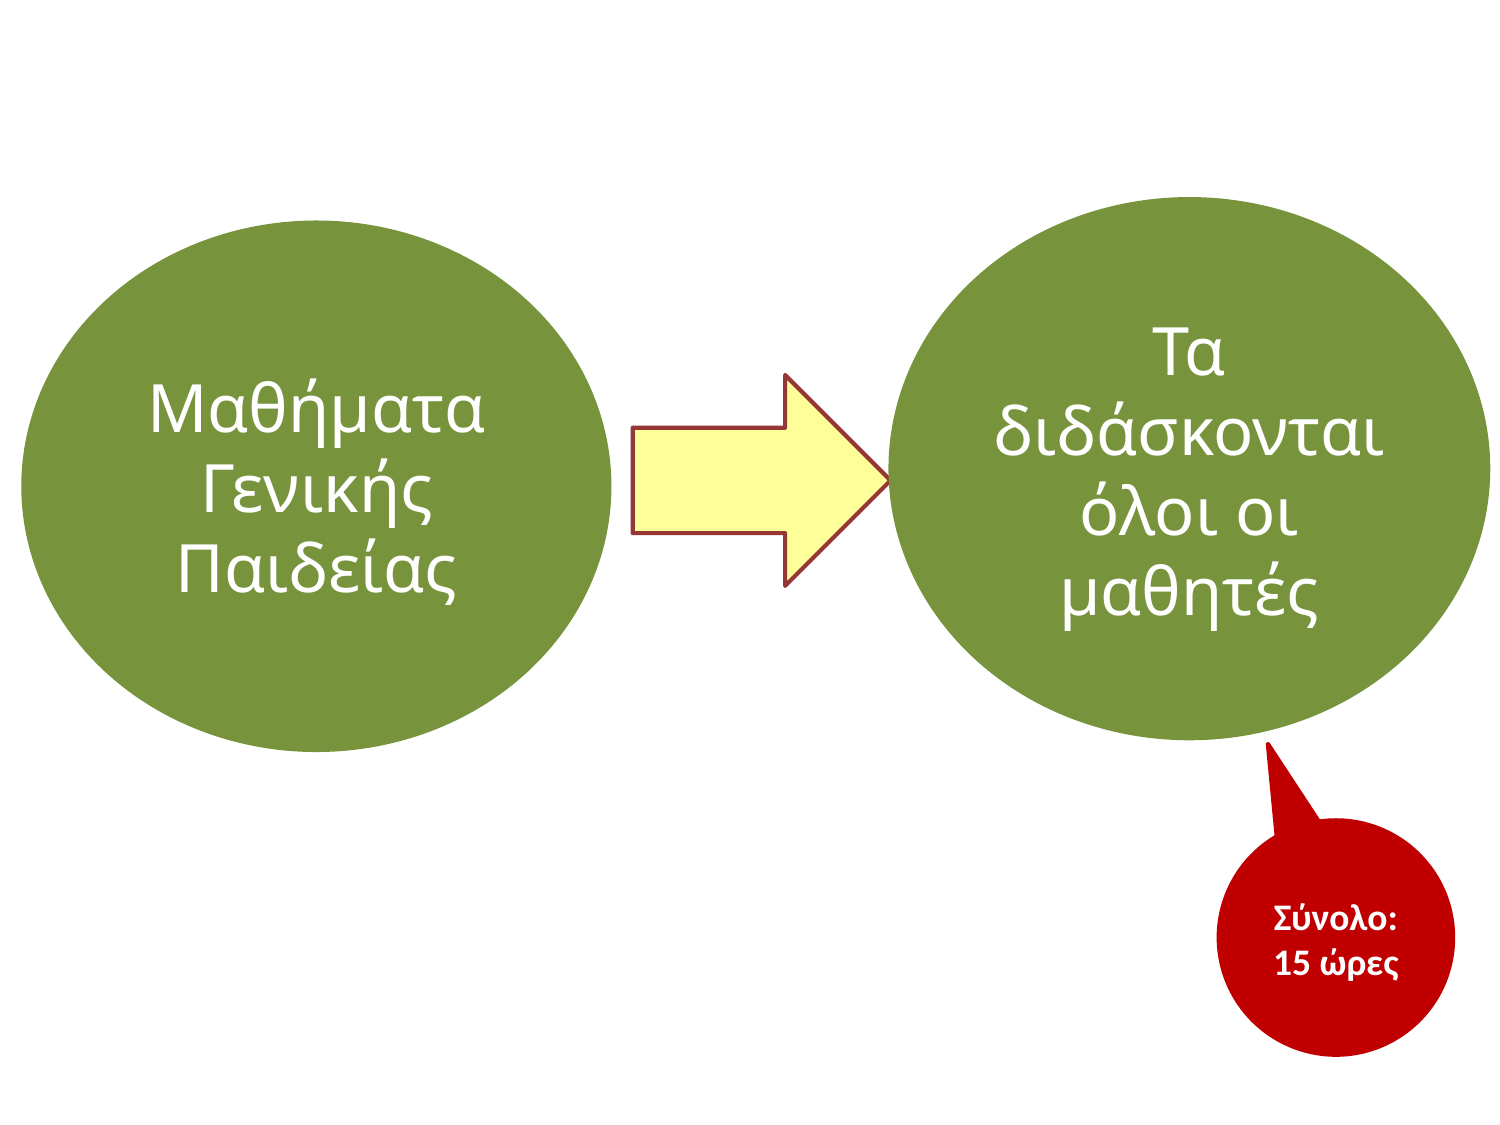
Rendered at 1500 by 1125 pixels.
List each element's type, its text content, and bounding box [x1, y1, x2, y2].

text_box [630, 373, 889, 588]
text_box Σύνολο: 15 ώρες [1216, 741, 1456, 1057]
text_box Μαθήματα Γενικής Παιδείας [21, 220, 612, 753]
text_box Τα διδάσκονται όλοι οι μαθητές [888, 197, 1491, 741]
